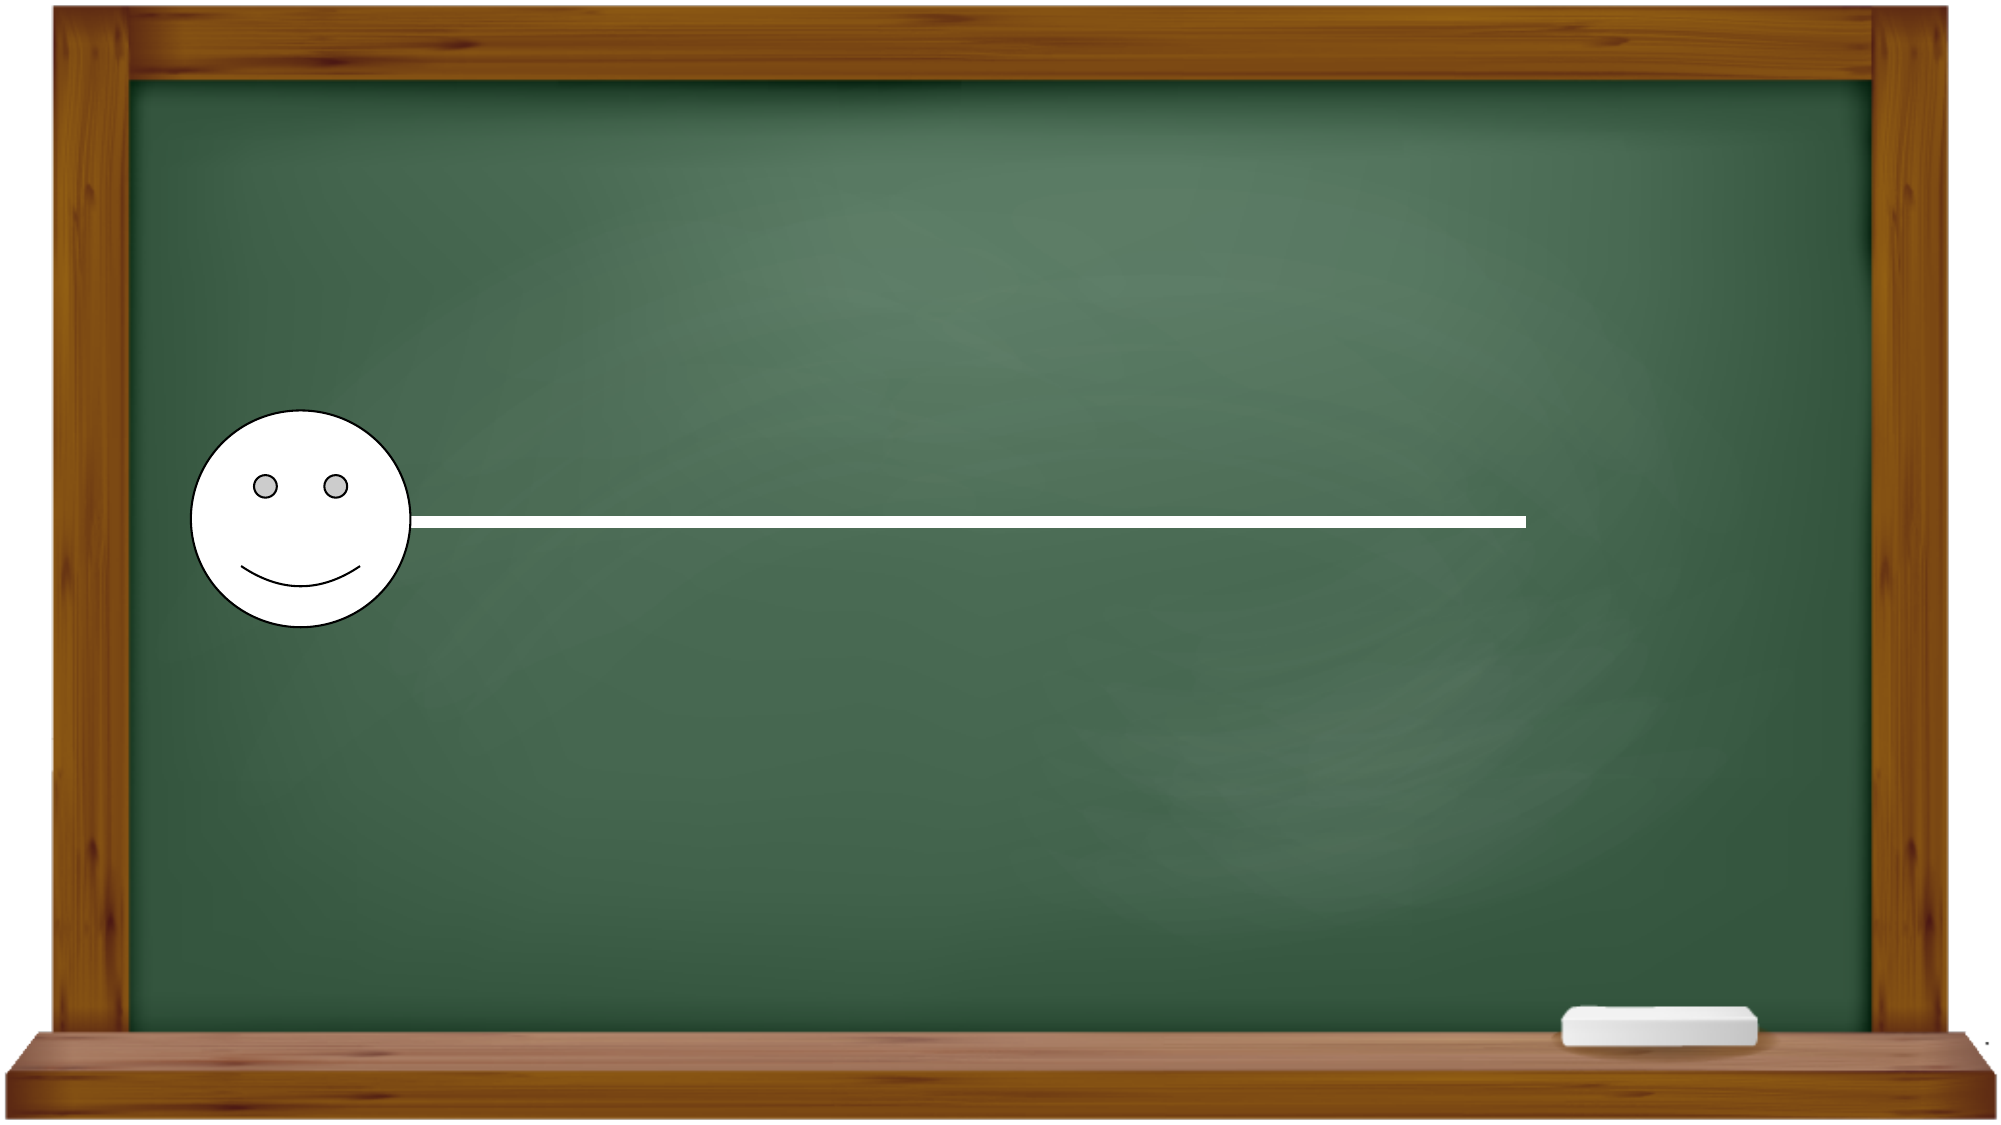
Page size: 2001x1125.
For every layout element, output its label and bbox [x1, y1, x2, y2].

picture [0, 0, 2001, 1125]
text_box [189, 409, 412, 629]
